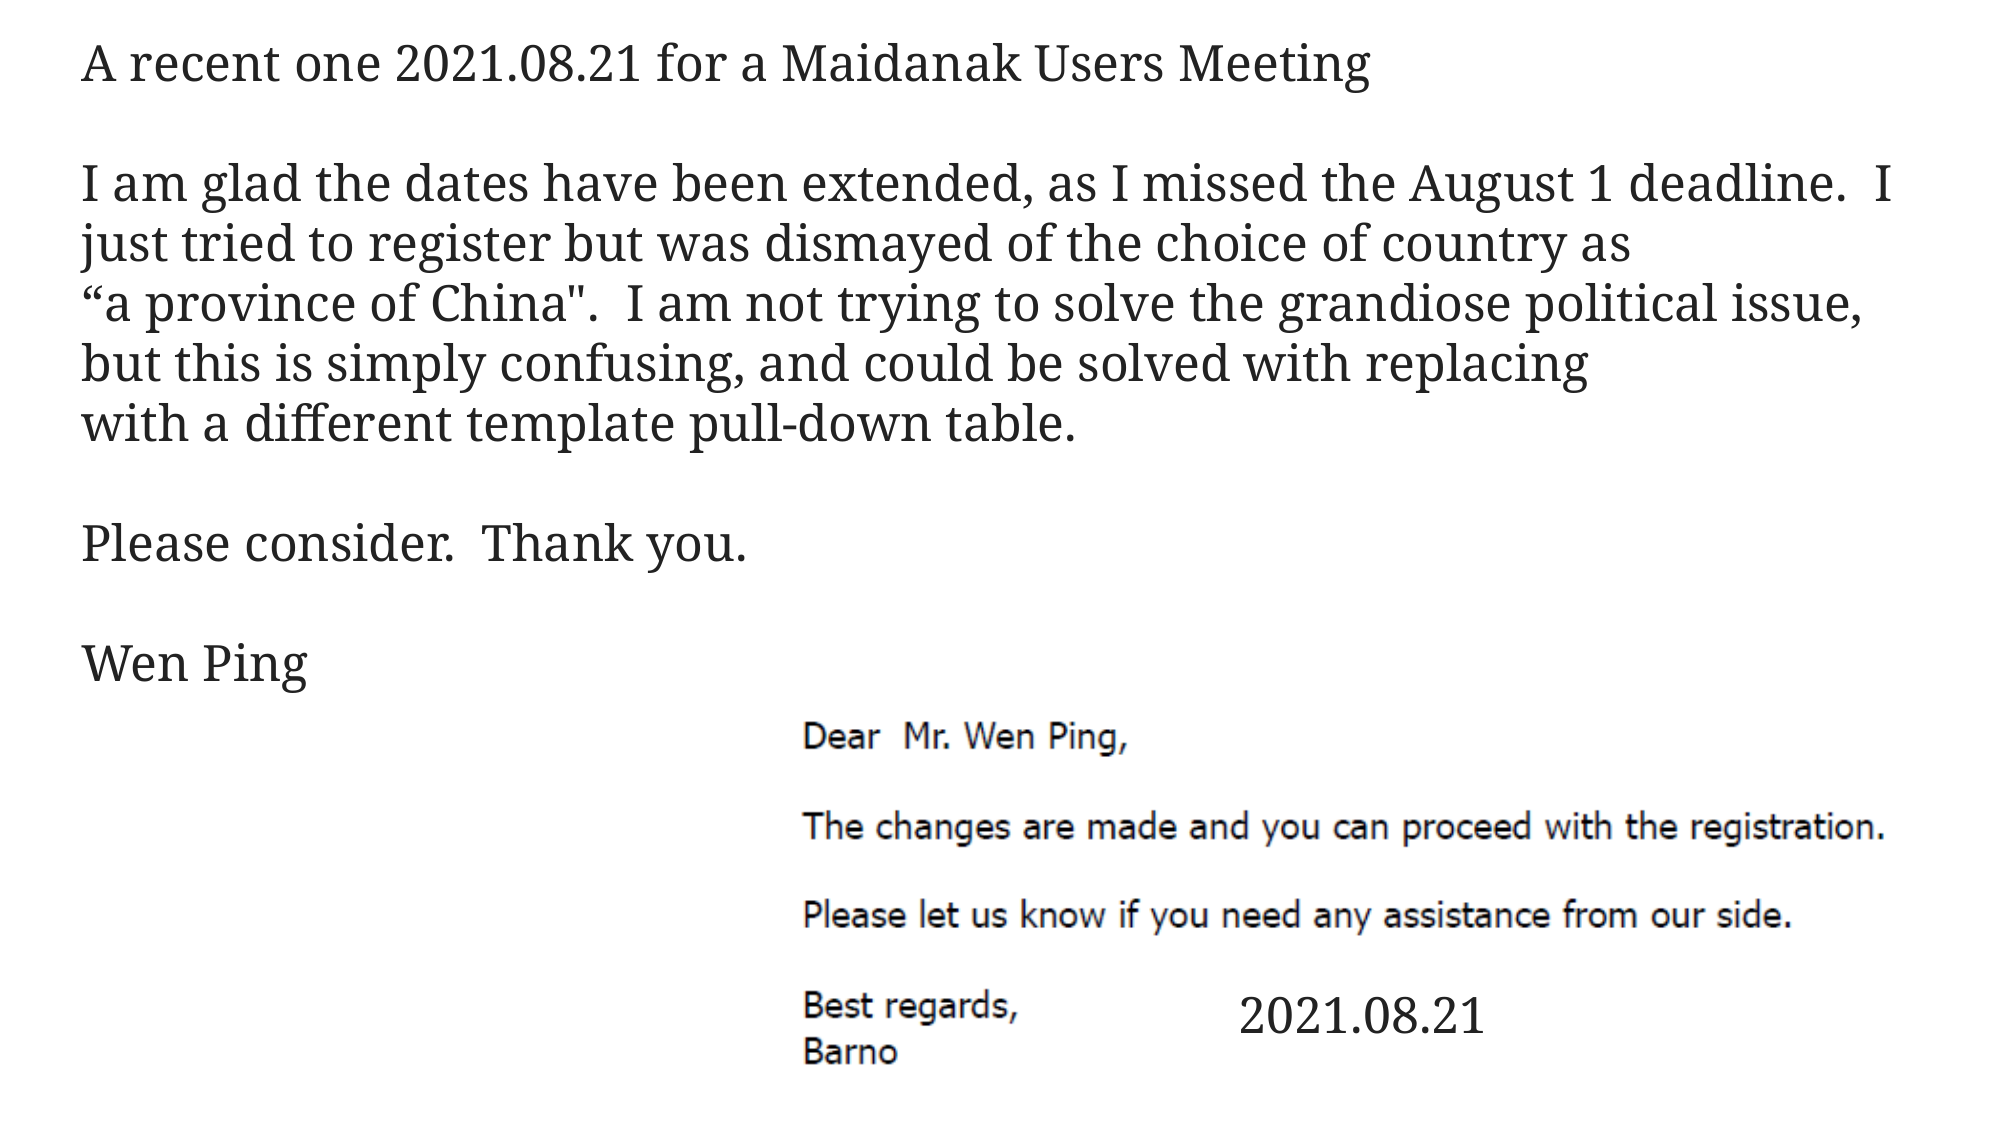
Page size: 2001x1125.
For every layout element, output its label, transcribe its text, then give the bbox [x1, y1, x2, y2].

text_box A recent one 2021.08.21 for a Maidanak Users Meeting I am glad the dates have been extended, as I missed the August 1 deadline. I just tried to register but was dismayed of the choice of country as “a province of China". I am not trying to solve the grandiose political issue, but this is simply confusing, and could be solved with replacing with a different template pull-down table. Please consider. Thank you. Wen Ping [66, 24, 1928, 699]
picture [787, 705, 1902, 1077]
